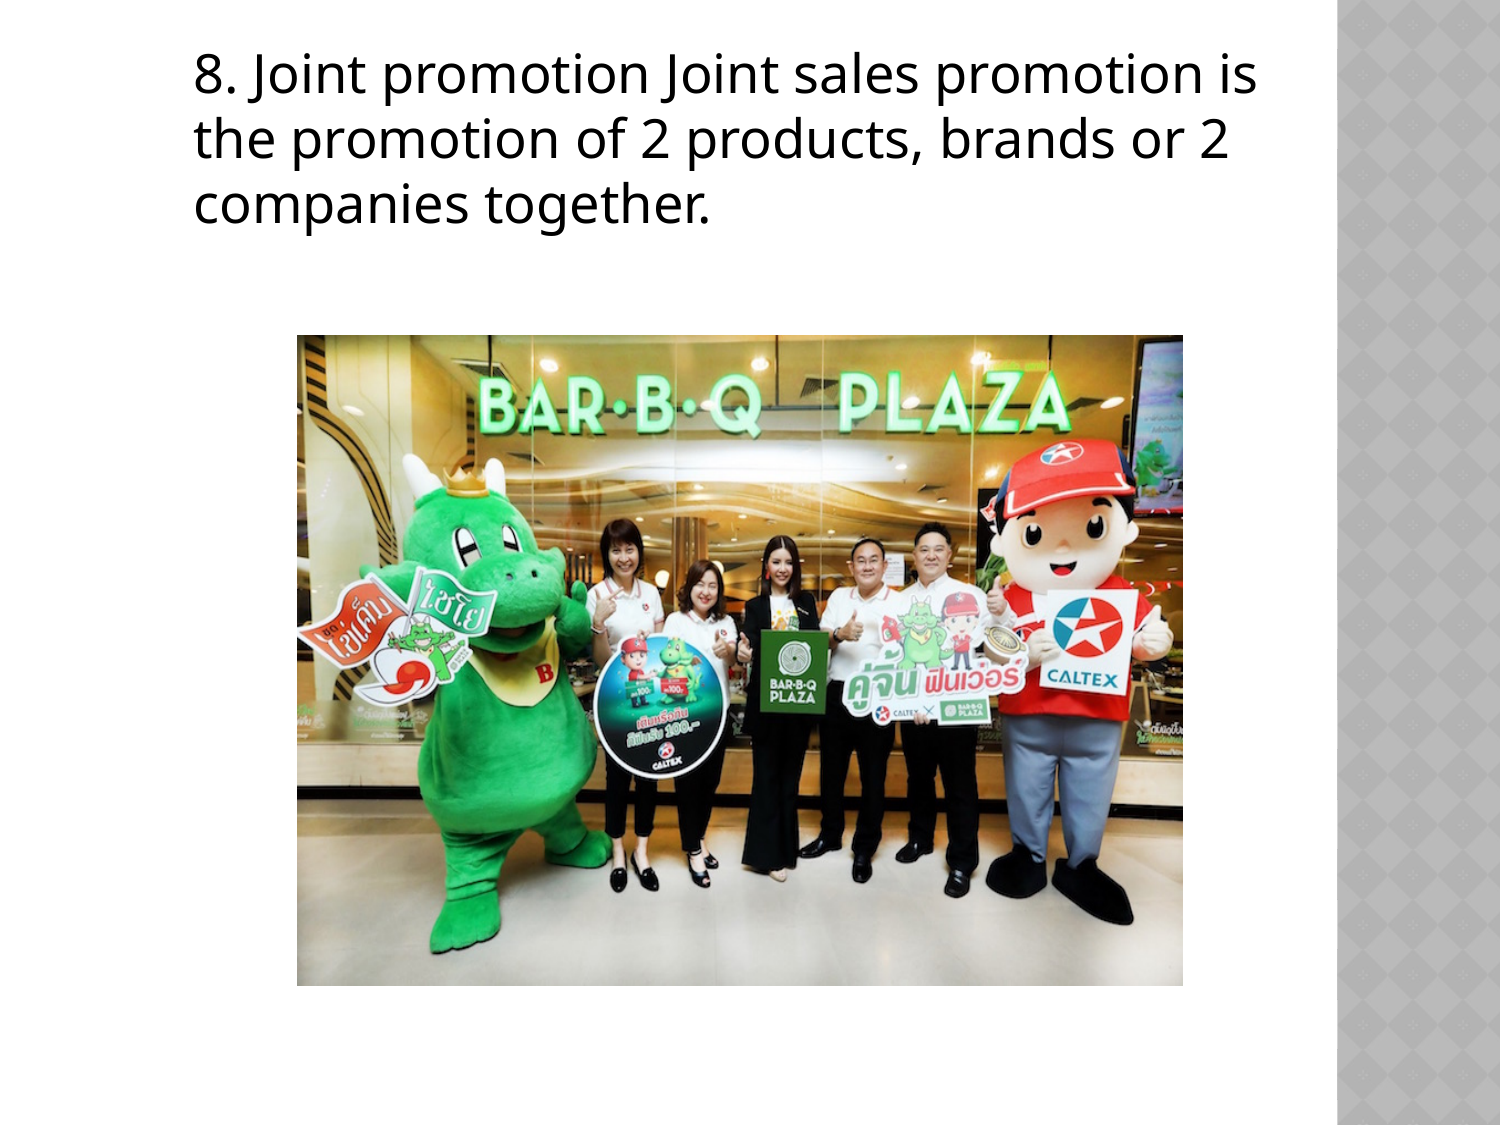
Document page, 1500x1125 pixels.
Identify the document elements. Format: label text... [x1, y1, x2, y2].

list 8. Joint promotion Joint sales promotion is the promotion of 2 products, brands or 2 companies together. [178, 32, 1361, 897]
picture [297, 335, 1184, 986]
